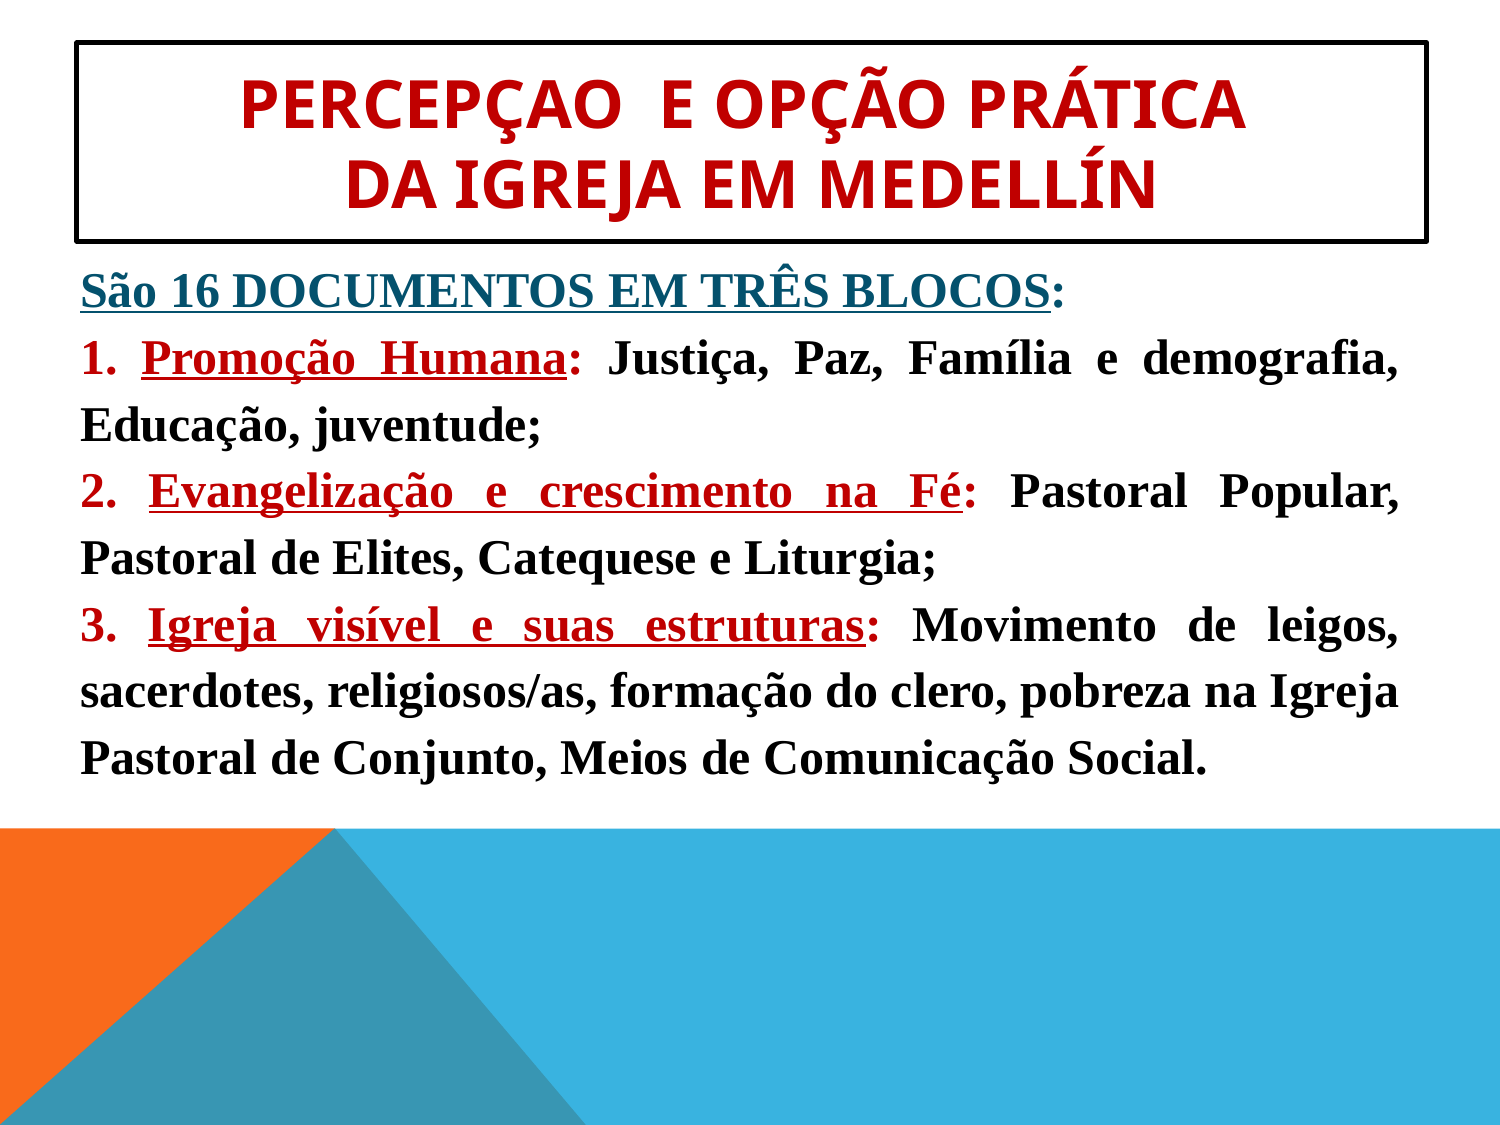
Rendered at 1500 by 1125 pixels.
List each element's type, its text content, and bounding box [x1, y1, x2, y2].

list São 16 DOCUMENTOS EM TRÊS BLOCOS: 1. Promoção Humana: Justiça, Paz, Família e demografia, Educação, juventude; 2. Evangelização e crescimento na Fé: Pastoral Popular, Pastoral de Elites, Catequese e Liturgia; 3. Igreja visível e suas estruturas: Movimento de leigos, sacerdotes, religiosos/as, formação do clero, pobreza na Igreja Pastoral de Conjunto, Meios de Comunicação Social. [64, 243, 1415, 883]
title PERCEPÇAO E Opção prática da Igreja em Medellín [76, 42, 1427, 242]
